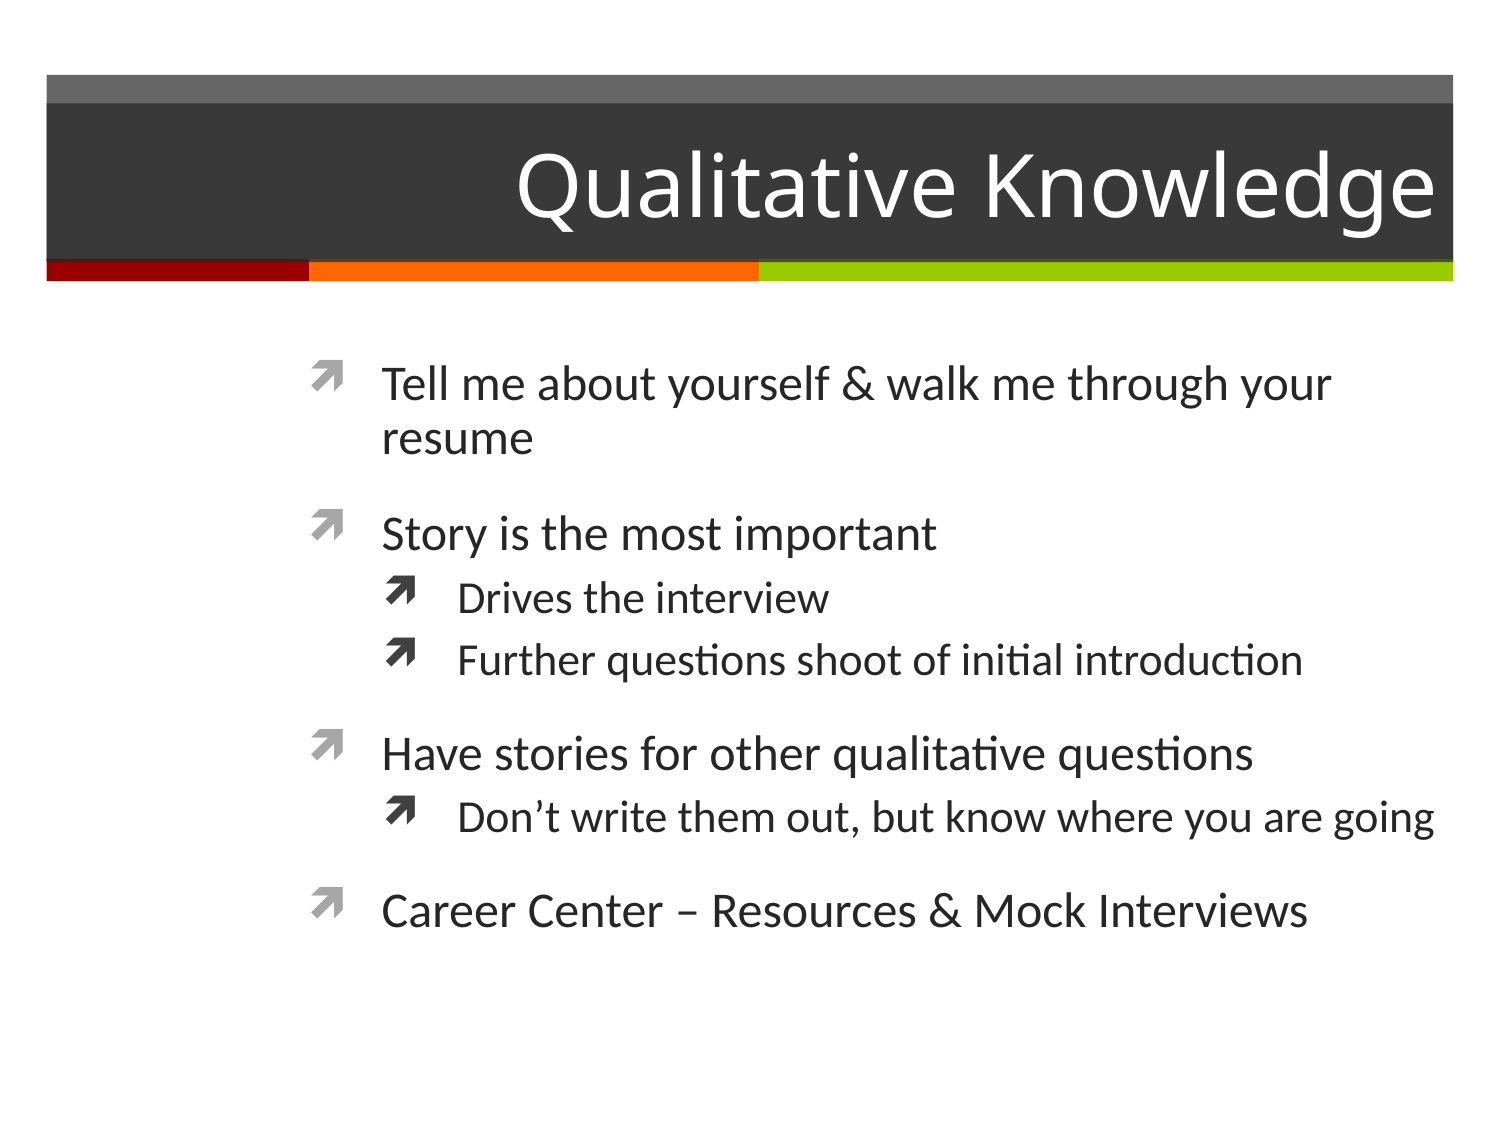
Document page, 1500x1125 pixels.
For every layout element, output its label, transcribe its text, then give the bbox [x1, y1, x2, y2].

title Qualitative Knowledge [46, 103, 1454, 263]
list Tell me about yourself & walk me through your resume Story is the most important Drives the interview Further questions shoot of initial introduction Have stories for other qualitative questions Don’t write them out, but know where you are going Career Center – Resources & Mock Interviews [292, 350, 1454, 1005]
